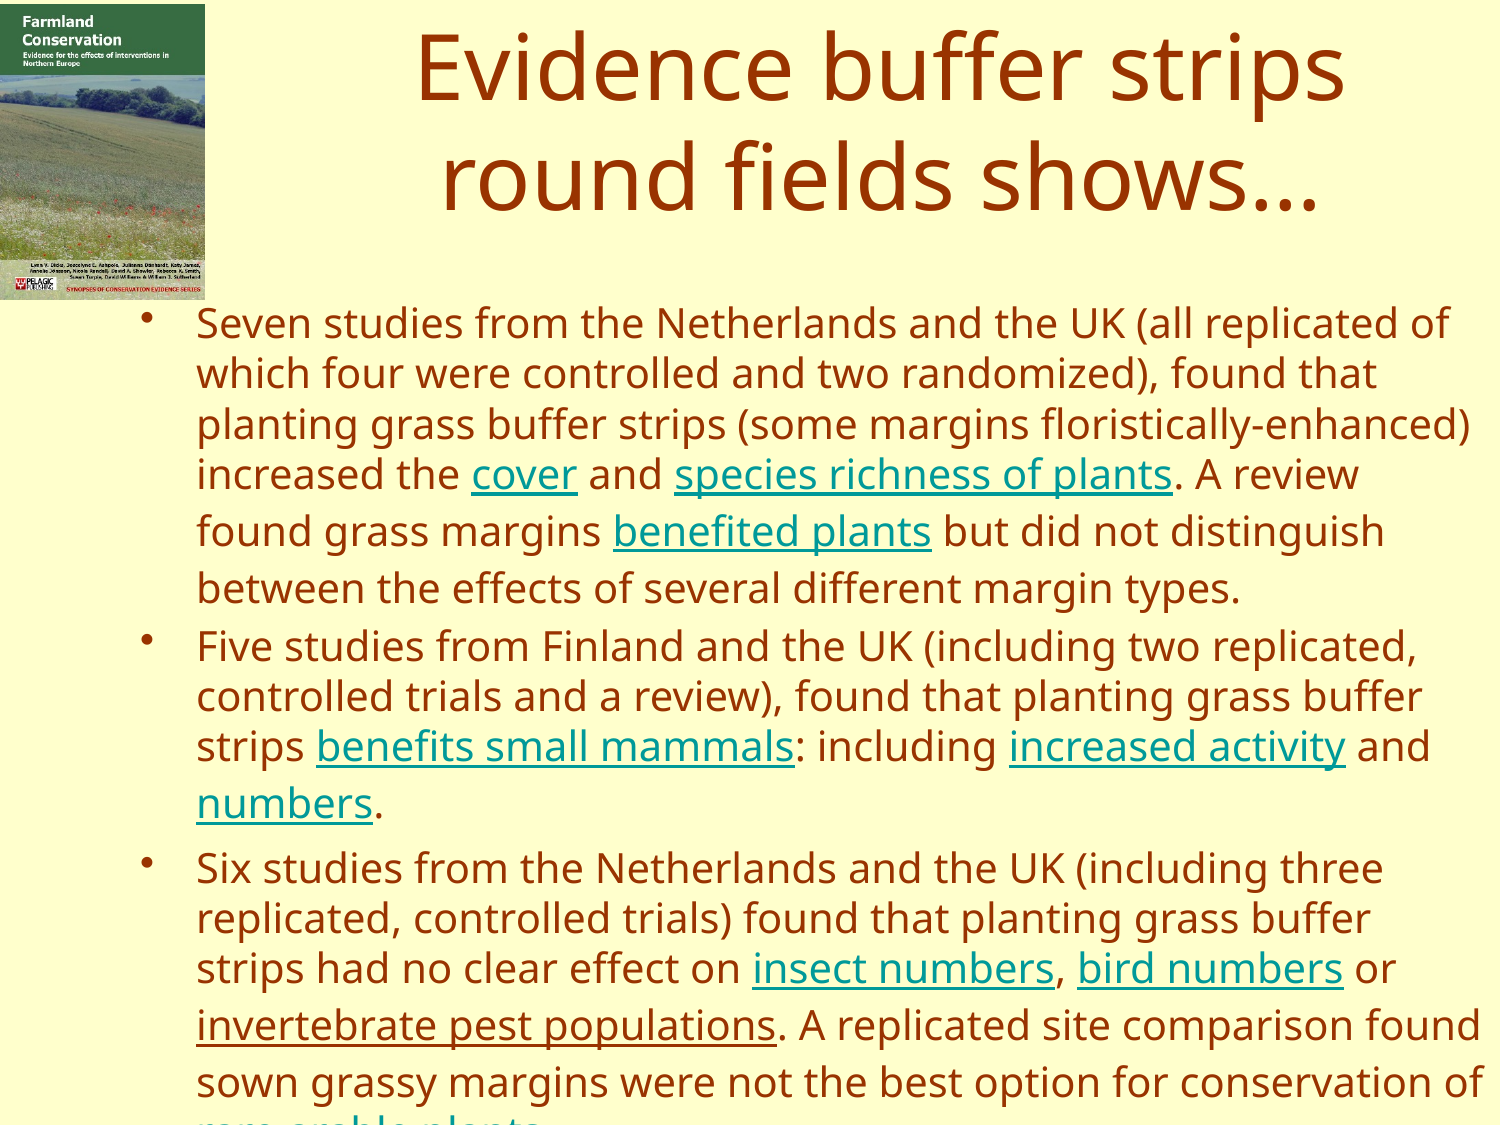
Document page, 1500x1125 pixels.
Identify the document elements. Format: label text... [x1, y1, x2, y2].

picture [0, 4, 205, 301]
title Evidence buffer strips round fields shows… [337, 4, 1425, 233]
list Seven studies from the Netherlands and the UK (all replicated of which four were controlled and two randomized), found that planting grass buffer strips (some margins floristically-enhanced) increased the cover and species richness of plants. A review found grass margins benefited plants but did not distinguish between the effects of several different margin types. Five studies from Finland and the UK (including two replicated, controlled trials and a review), found that planting grass buffer strips benefits small mammals: including increased activity and numbers. Six studies from the Netherlands and the UK (including three replicated, controlled trials) found that planting grass buffer strips had no clear effect on insect numbers, bird numbers or invertebrate pest populations. A replicated site comparison found sown grassy margins were not the best option for conservation of rare arable plants. [125, 289, 1500, 1125]
